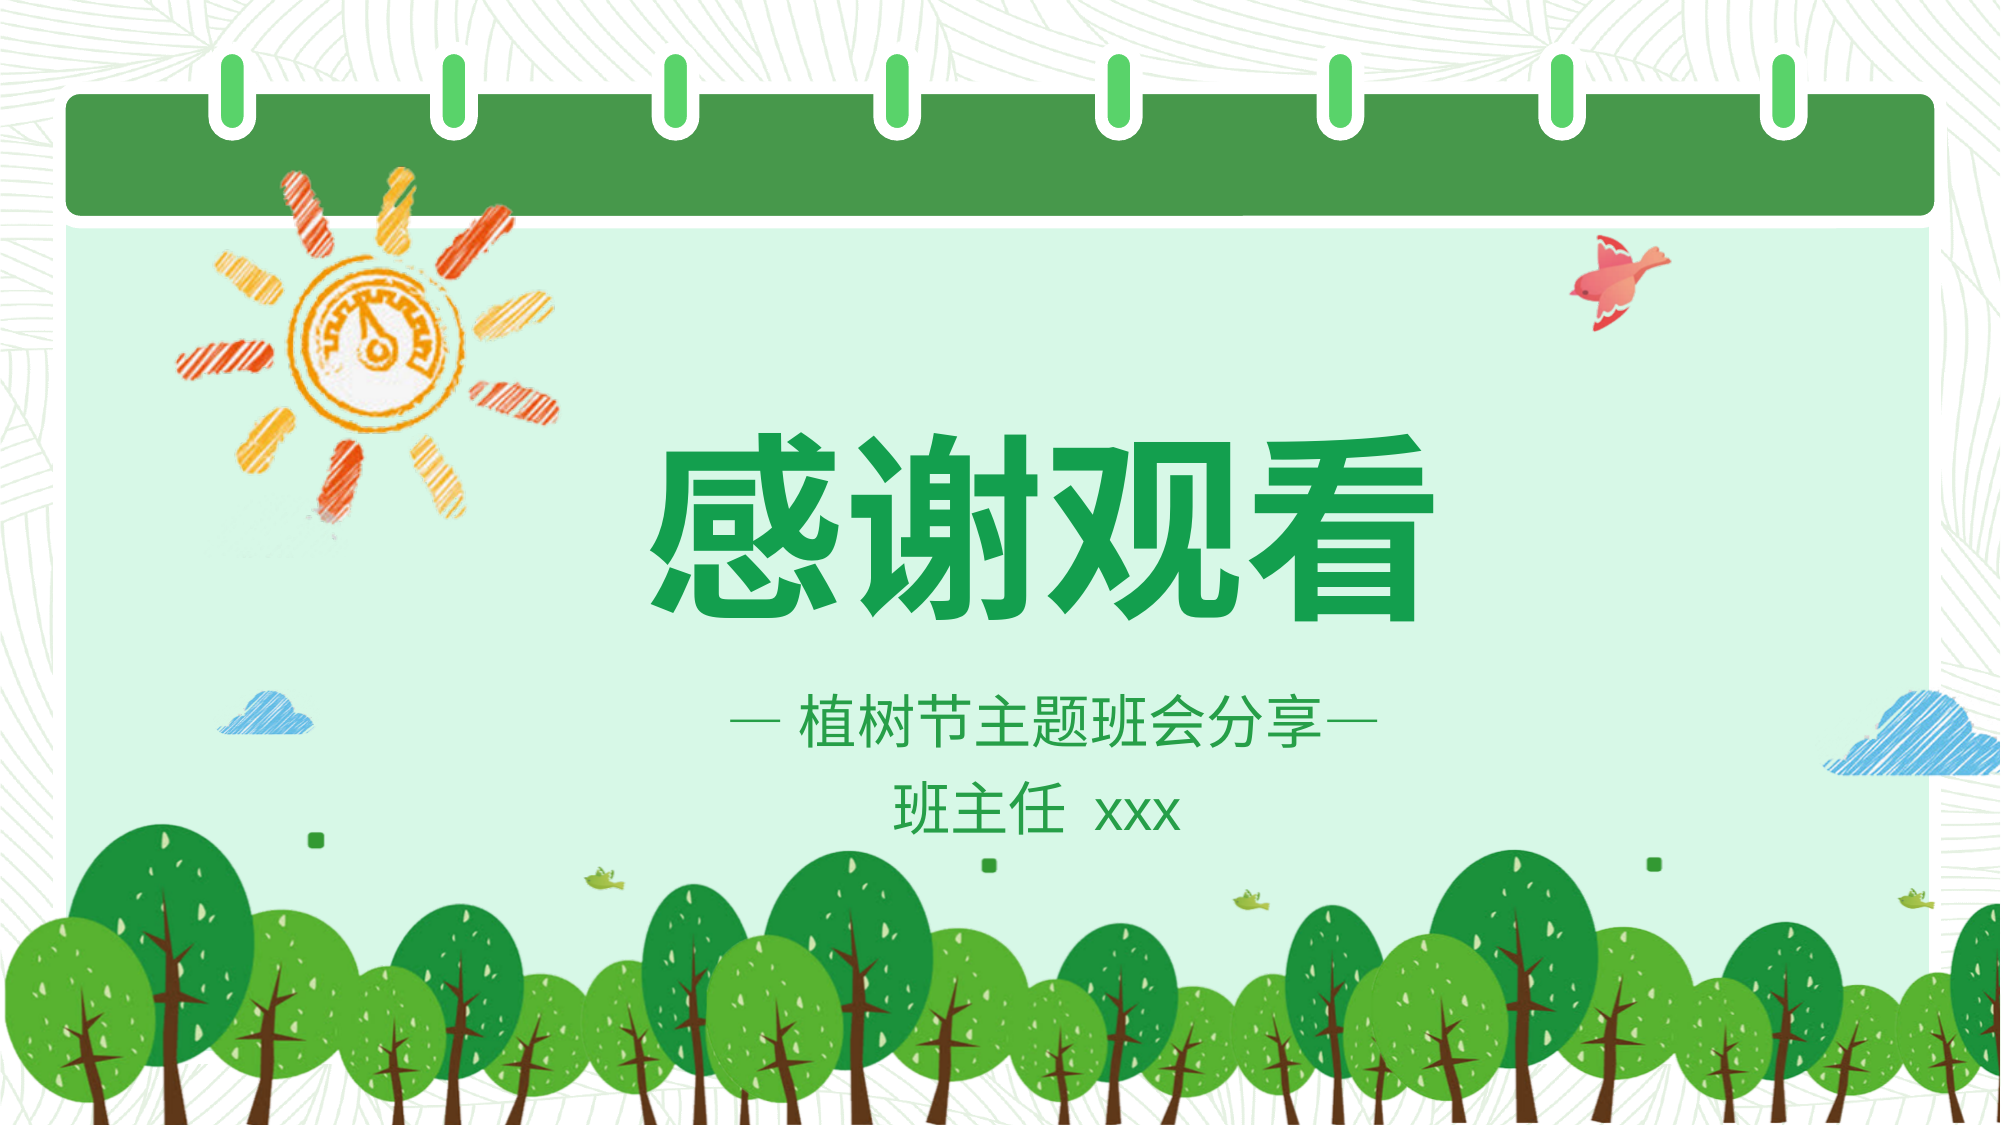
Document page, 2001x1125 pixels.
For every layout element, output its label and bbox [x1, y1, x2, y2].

text_box [59, 47, 1941, 834]
picture [0, 0, 2001, 1125]
